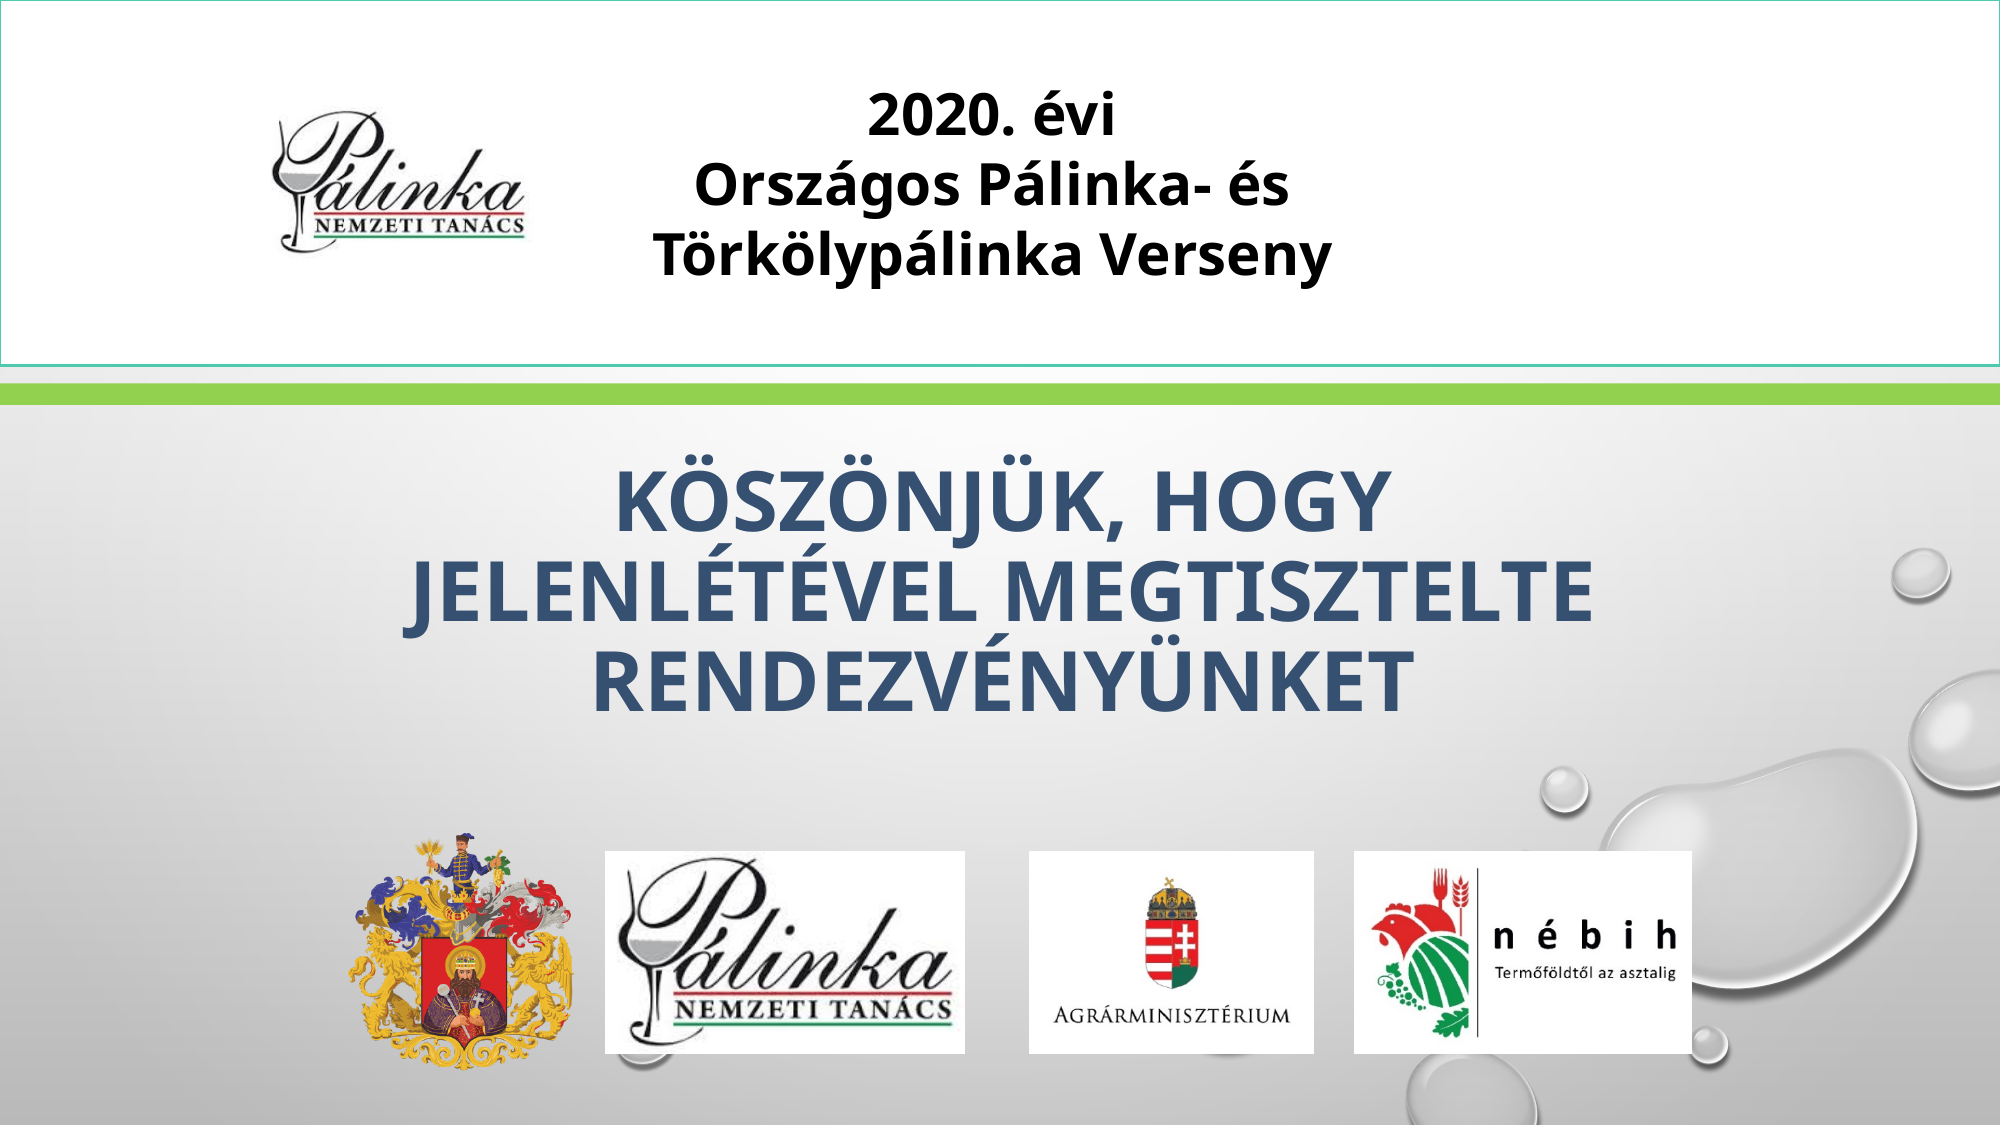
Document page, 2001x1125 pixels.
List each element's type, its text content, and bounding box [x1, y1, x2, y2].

picture [0, 367, 2000, 382]
text_box [0, 382, 2000, 406]
picture [262, 105, 534, 259]
text_box 2020. évi Országos Pálinka- és Törkölypálinka Verseny [0, 0, 2000, 367]
picture [0, 406, 2000, 1125]
title KÖSZÖNJÜK, hogy jelenlétével megtisztelte rendezvényünket [338, 409, 1668, 738]
